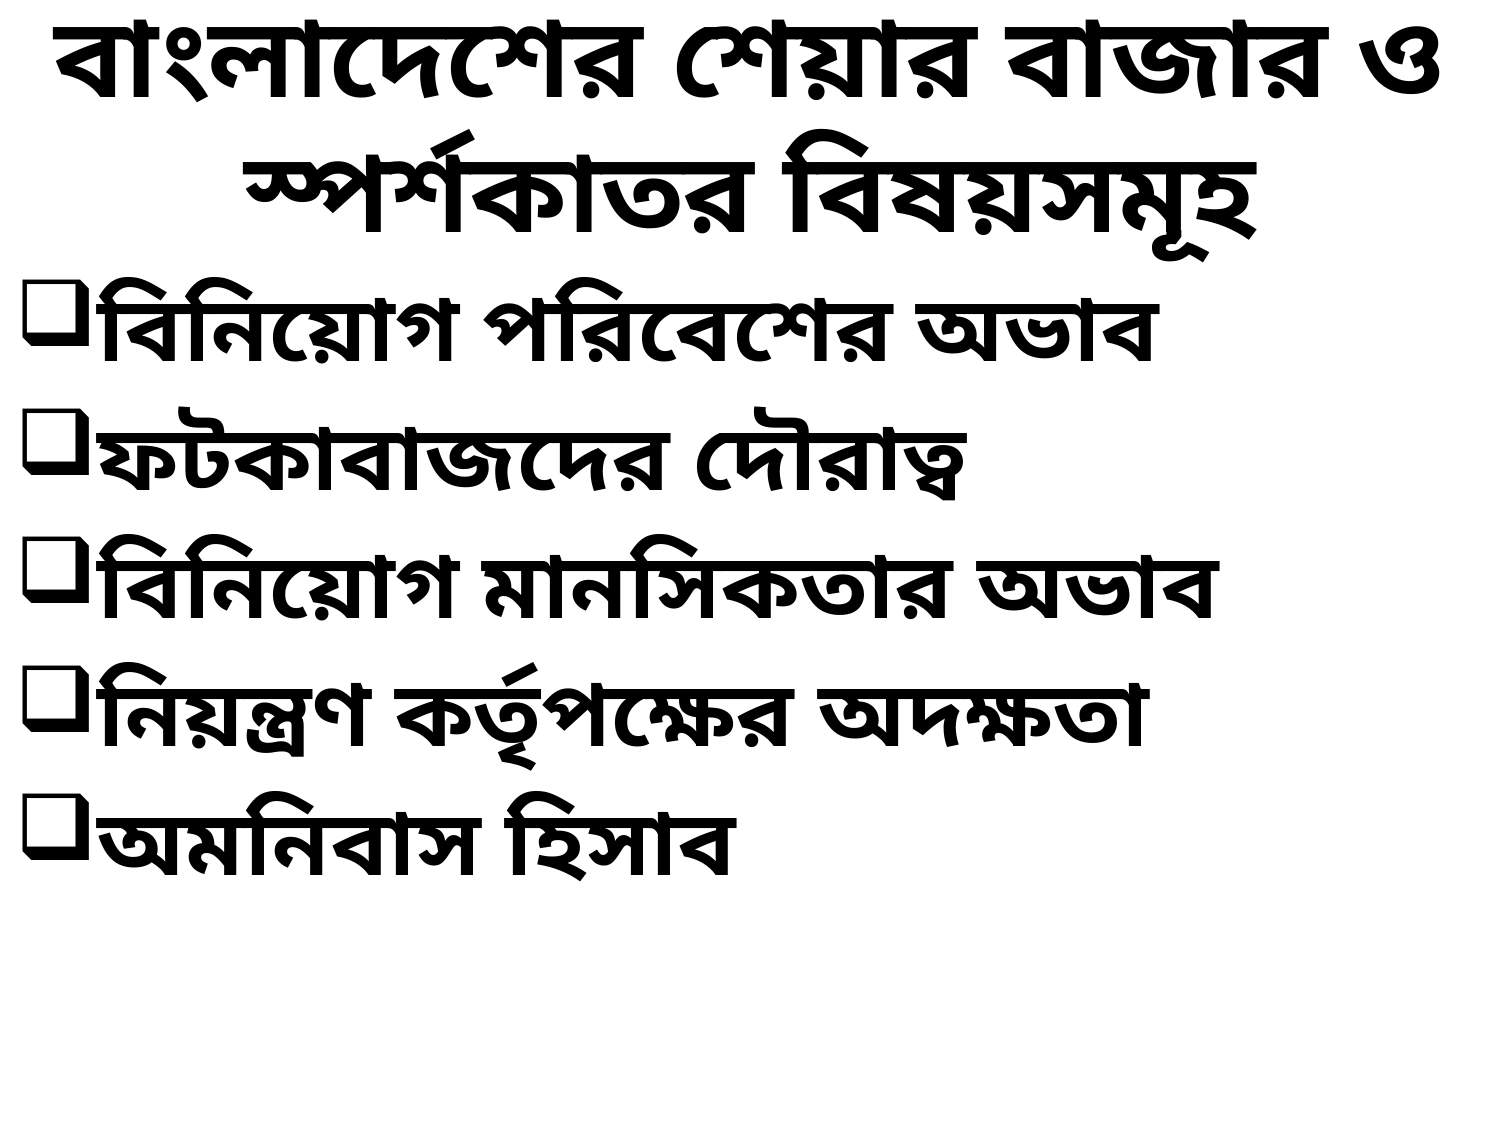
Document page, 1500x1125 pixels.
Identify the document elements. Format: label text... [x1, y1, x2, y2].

list বিনিয়োগ পরিবেশের অভাব ফটকাবাজদের দৌরাত্ব বিনিয়োগ মানসিকতার অভাব নিয়ন্ত্রণ কর্তৃপক্ষের অদক্ষতা অমনিবাস হিসাব [0, 262, 1500, 1125]
title বাংলাদেশের শেয়ার বাজার ও স্পর্শকাতর বিষয়সমূহ [0, 26, 1500, 214]
